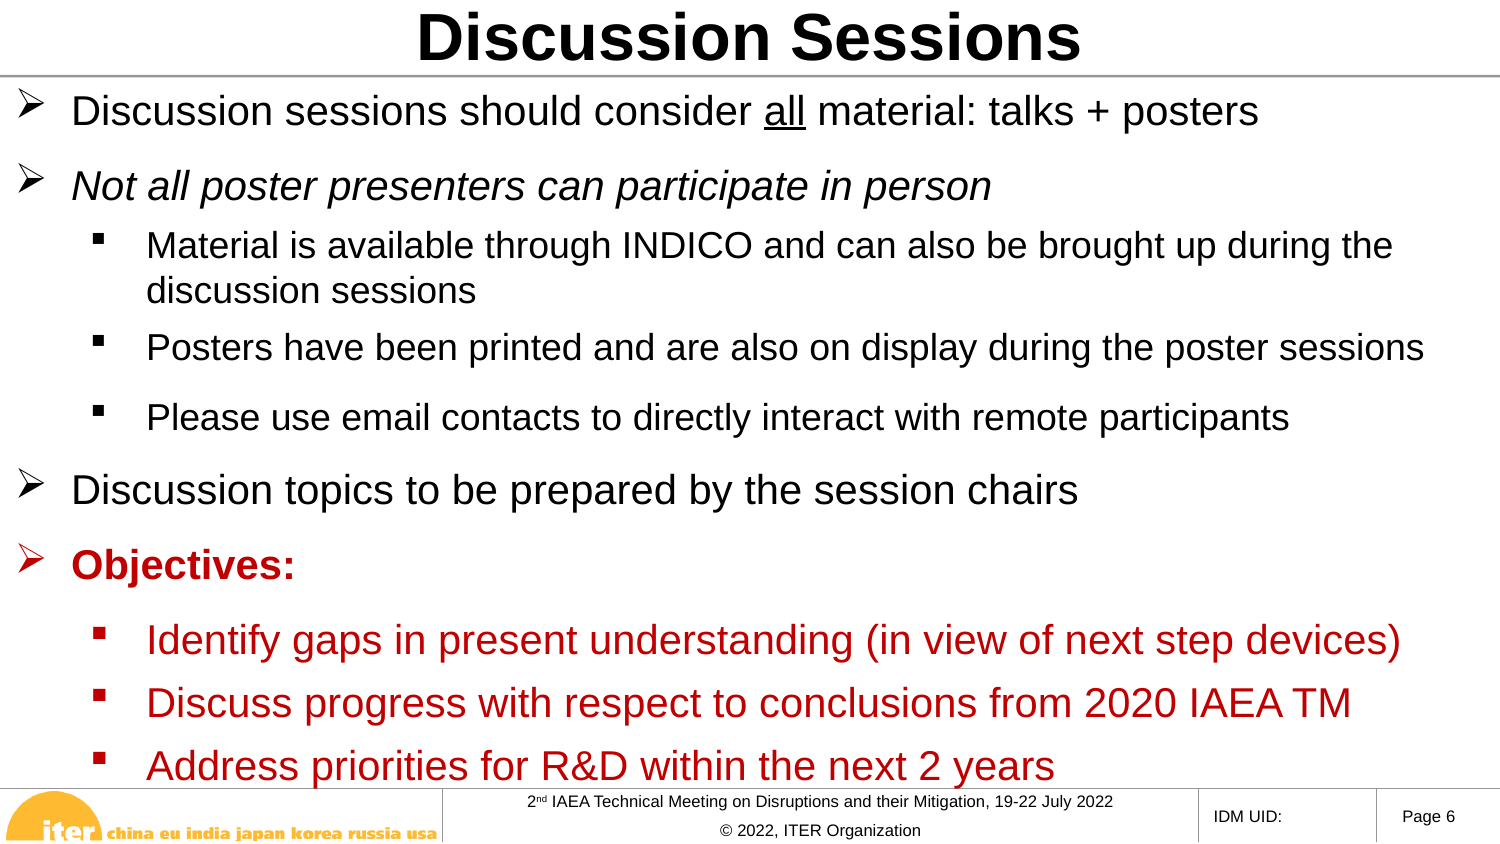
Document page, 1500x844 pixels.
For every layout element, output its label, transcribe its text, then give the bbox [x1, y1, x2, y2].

text_box Discussion sessions should consider all material: talks + posters Not all poster presenters can participate in person Material is available through INDICO and can also be brought up during the discussion sessions Posters have been printed and are also on display during the poster sessions Please use email contacts to directly interact with remote participants Discussion topics to be prepared by the session chairs Objectives: Identify gaps in present understanding (in view of next step devices) Discuss progress with respect to conclusions from 2020 IAEA TM Address priorities for R&D within the next 2 years [0, 75, 1500, 796]
text_box Discussion Sessions [0, 0, 1500, 67]
picture [106, 825, 438, 841]
picture [5, 796, 104, 841]
